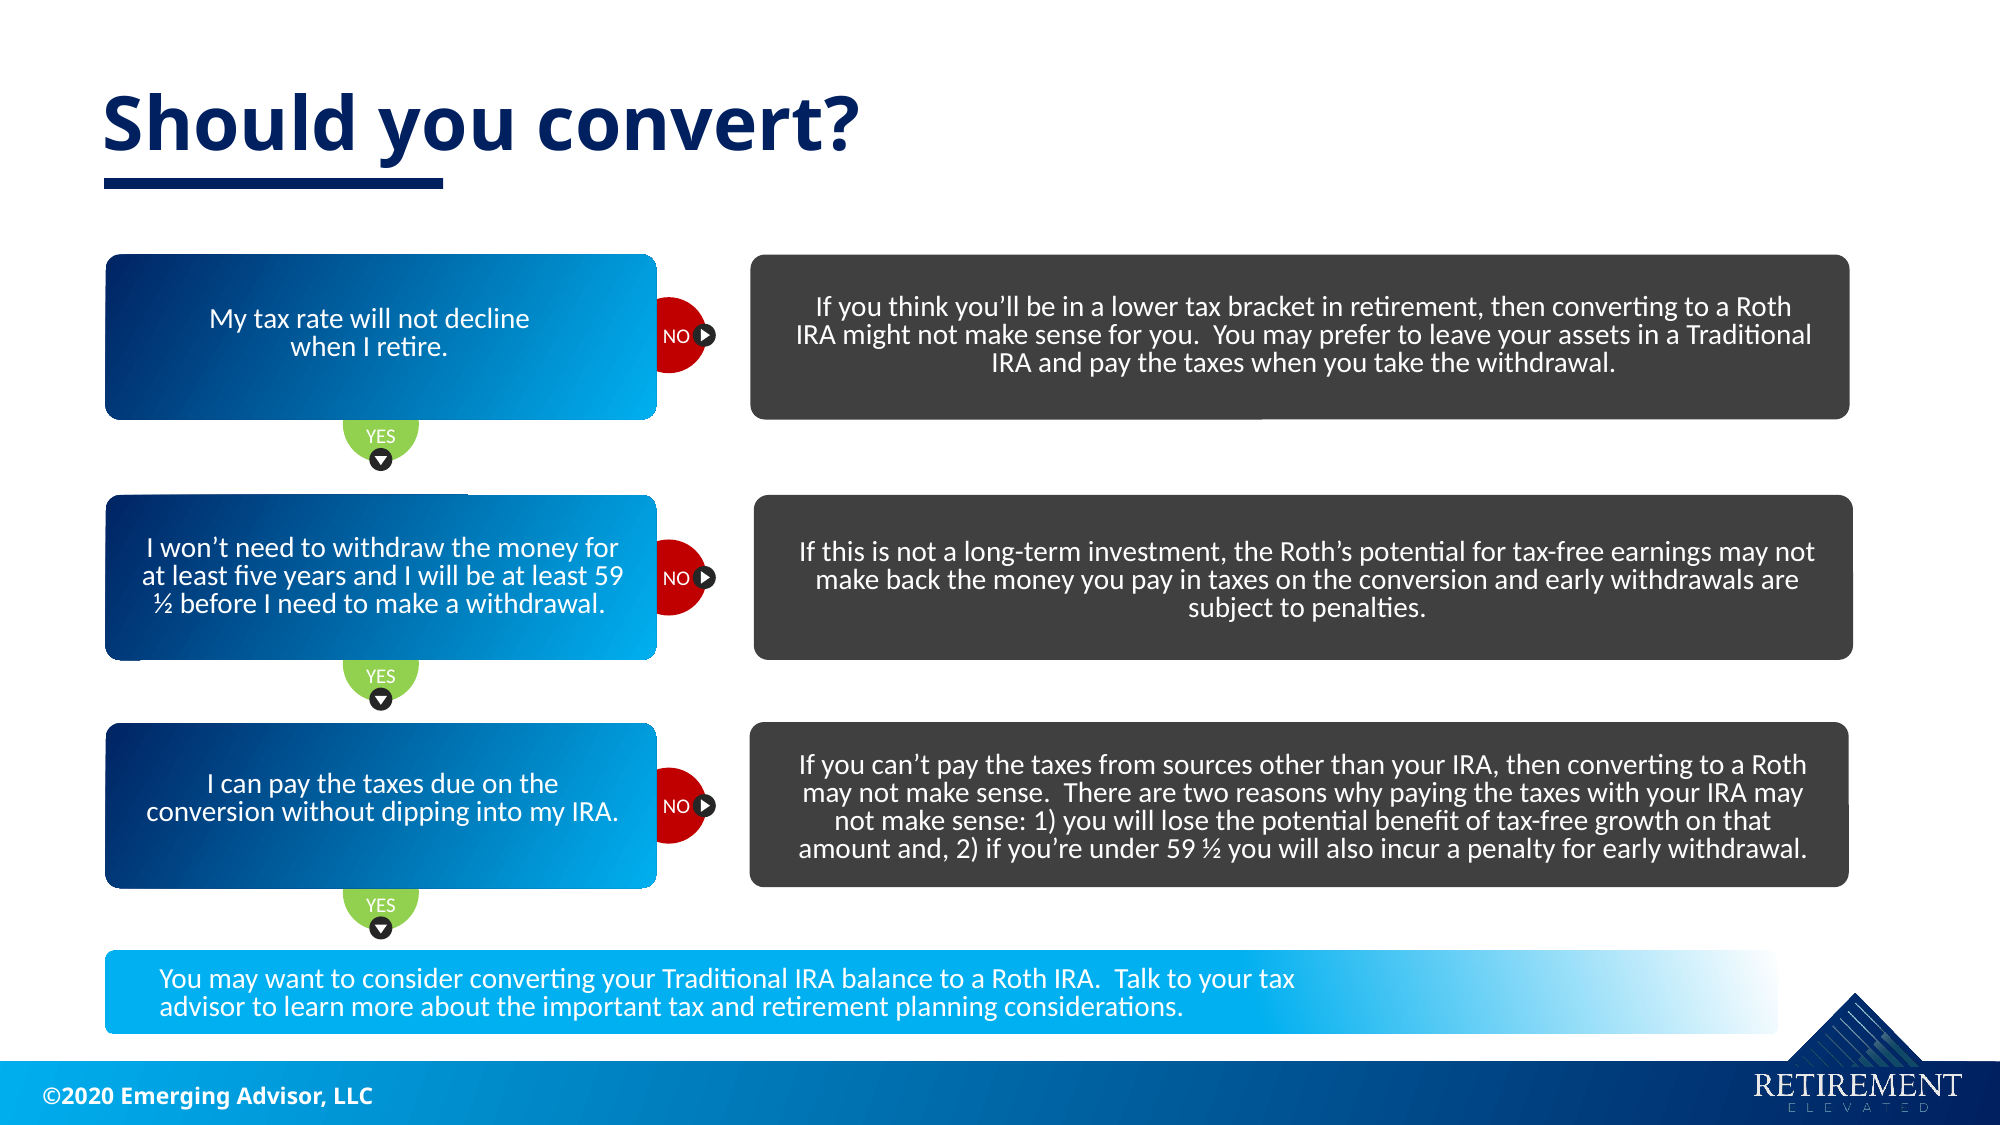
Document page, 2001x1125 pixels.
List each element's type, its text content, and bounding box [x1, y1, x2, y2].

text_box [105, 495, 716, 711]
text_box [105, 950, 1778, 1034]
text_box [753, 494, 1854, 660]
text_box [750, 254, 1850, 420]
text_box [105, 723, 716, 940]
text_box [105, 254, 716, 472]
list Should you convert? [88, 78, 1829, 162]
picture [1754, 1002, 1962, 1117]
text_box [749, 721, 1849, 902]
